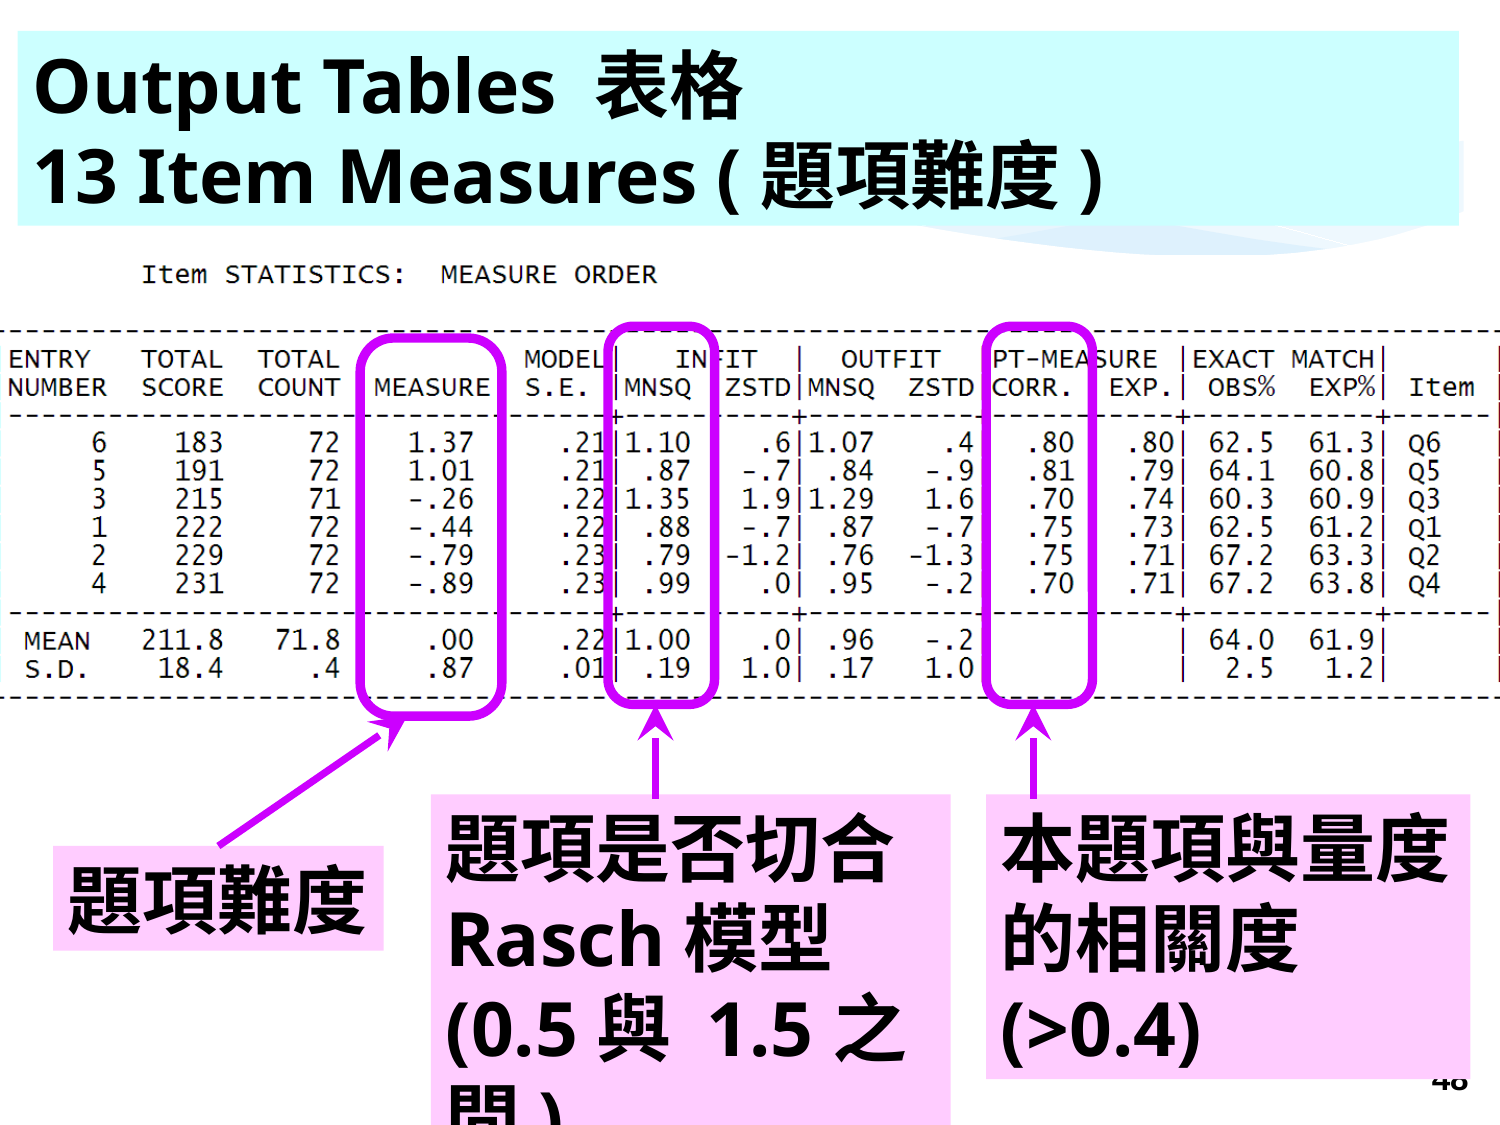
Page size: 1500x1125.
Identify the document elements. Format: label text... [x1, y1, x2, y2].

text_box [985, 326, 1471, 1083]
picture [0, 255, 1500, 704]
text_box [430, 326, 951, 1083]
text_box Output Tables 表格 13 Item Measures (題項難度) [17, 30, 1459, 226]
slide_number 48 [1293, 1046, 1484, 1107]
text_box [52, 337, 424, 953]
